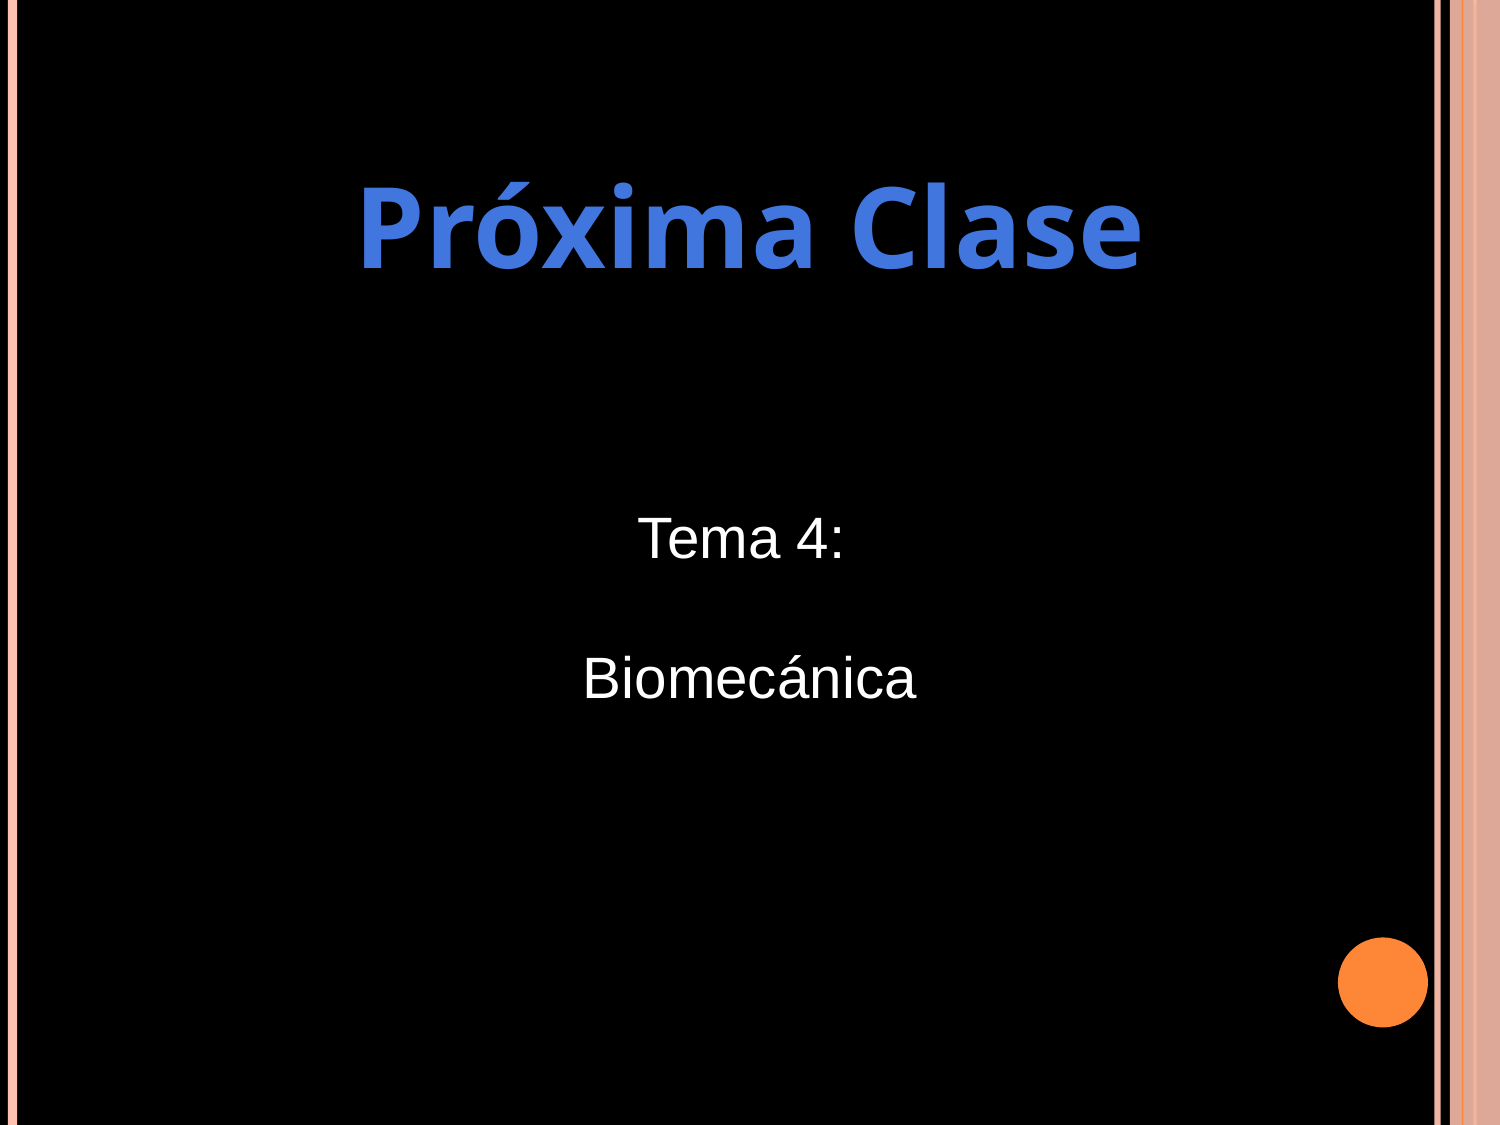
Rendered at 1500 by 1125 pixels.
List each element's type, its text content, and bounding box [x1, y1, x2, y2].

text_box Tema 4: Biomecánica [265, 492, 1235, 808]
text_box Próxima Clase [339, 148, 1161, 299]
